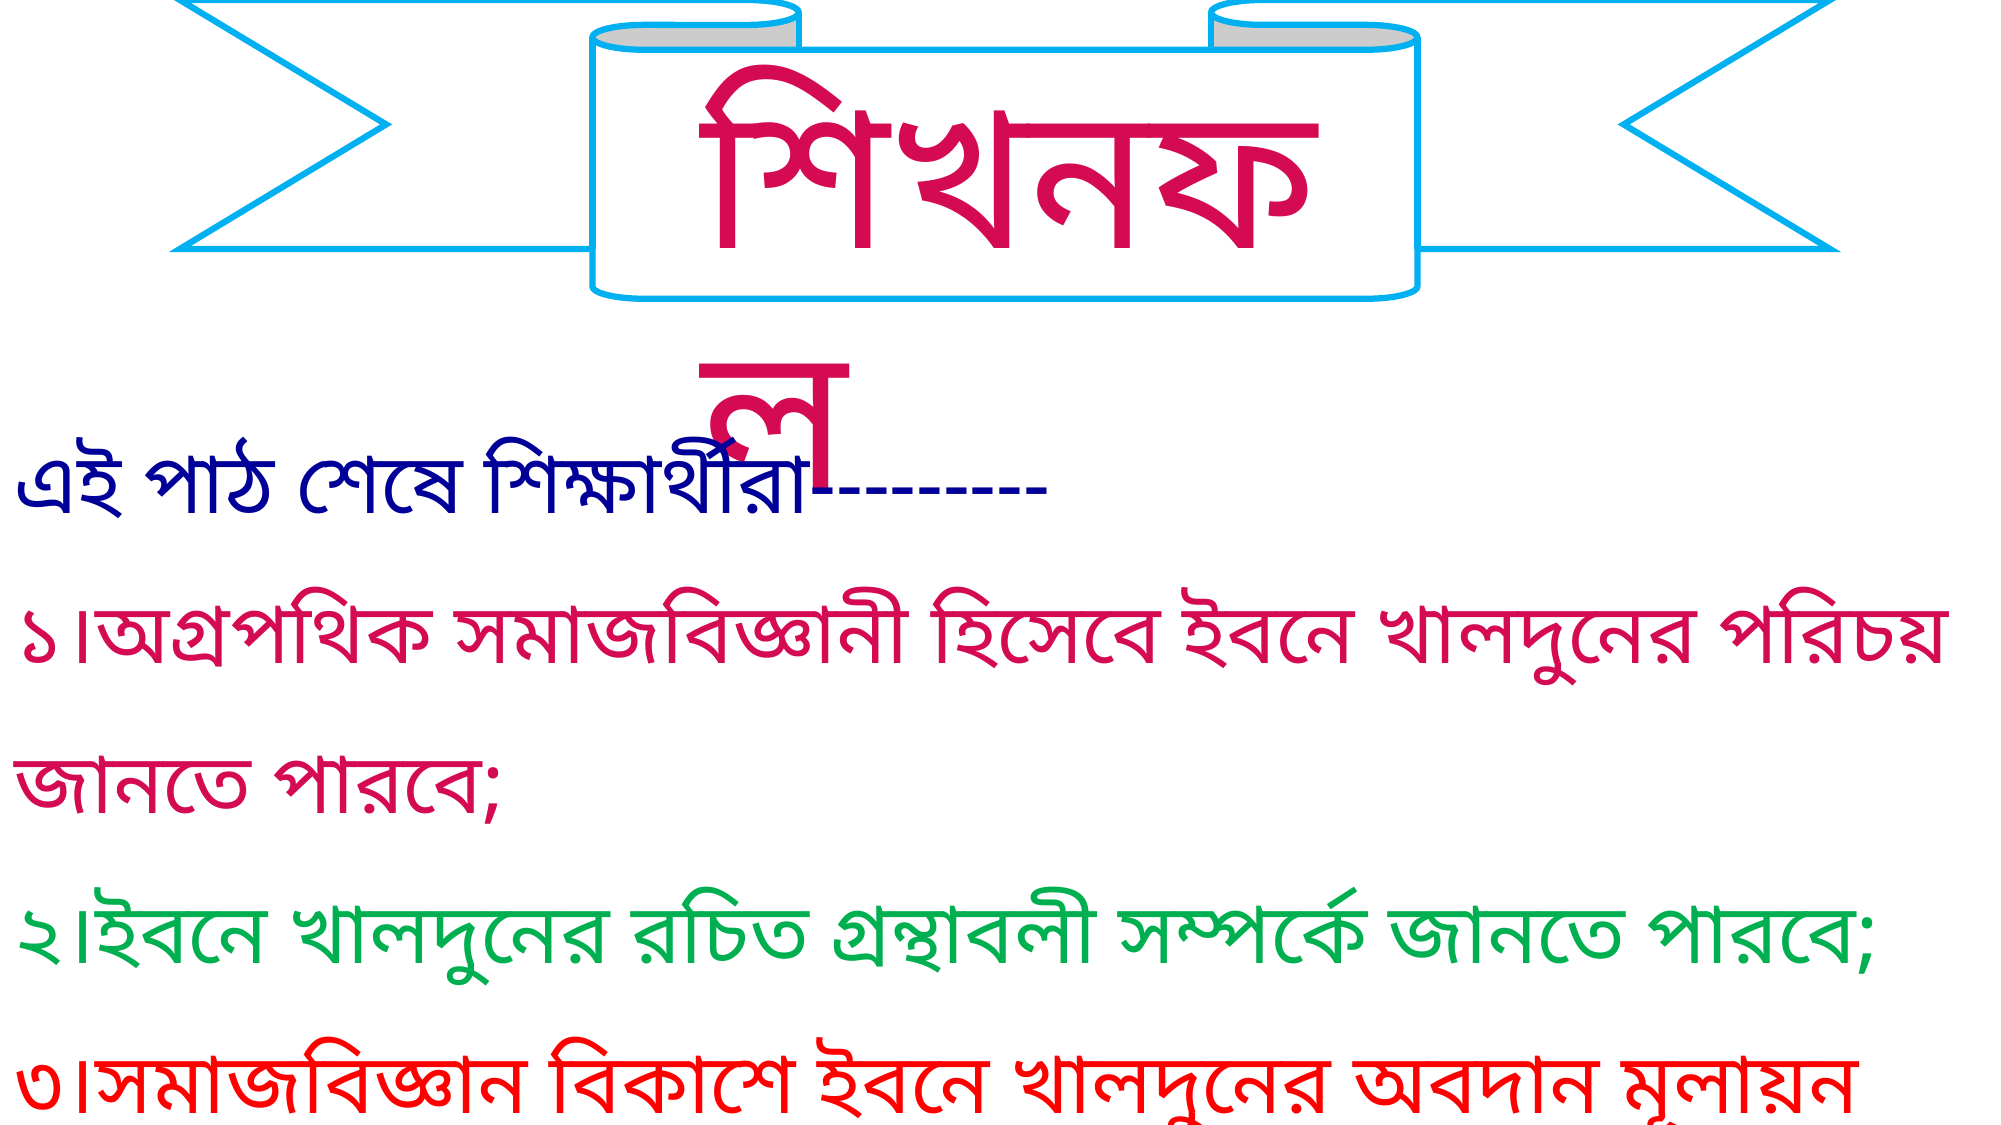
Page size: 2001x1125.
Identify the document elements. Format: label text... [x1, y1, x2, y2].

text_box এই পাঠ শেষে শিক্ষার্থীরা--------- ১।অগ্রপথিক সমাজবিজ্ঞানী হিসেবে ইবনে খালদুনের পরিচয় জানতে পারবে; ২।ইবনে খালদুনের রচিত গ্রন্থাবলী সম্পর্কে জানতে পারবে; ৩।সমাজবিজ্ঞান বিকাশে ইবনে খালদুনের অবদান মূলায়ন করতে পারবে। [0, 372, 2000, 1125]
text_box [176, 0, 800, 300]
text_box শিখনফল [686, 41, 1344, 372]
text_box [1210, 0, 1834, 300]
